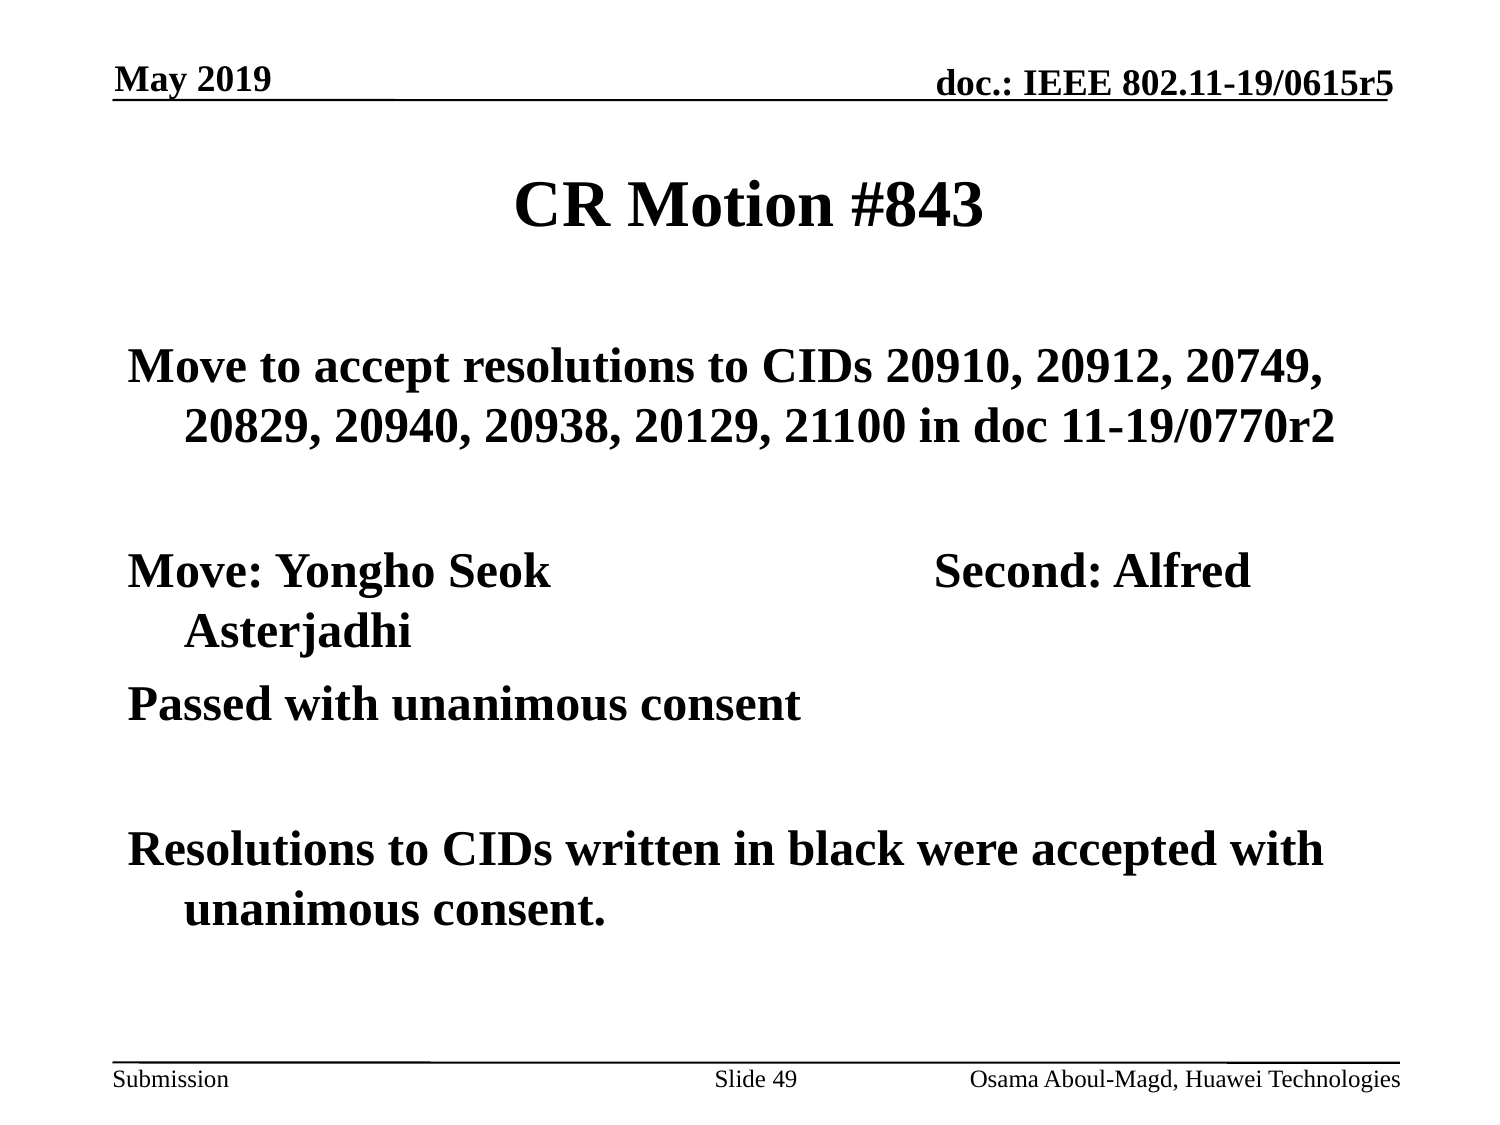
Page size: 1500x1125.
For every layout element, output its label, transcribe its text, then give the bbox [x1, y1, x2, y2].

list Move to accept resolutions to CIDs 20910, 20912, 20749, 20829, 20940, 20938, 20129, 21100 in doc 11-19/0770r2 Move: Yongho Seok Second: Alfred Asterjadhi Passed with unanimous consent Resolutions to CIDs written in black were accepted with unanimous consent. [112, 324, 1388, 1000]
slide_number Slide 49 [712, 1061, 800, 1123]
footer Osama Aboul-Magd, Huawei Technologies [878, 1061, 1402, 1093]
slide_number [114, 54, 423, 100]
title CR Motion #843 [112, 112, 1388, 288]
